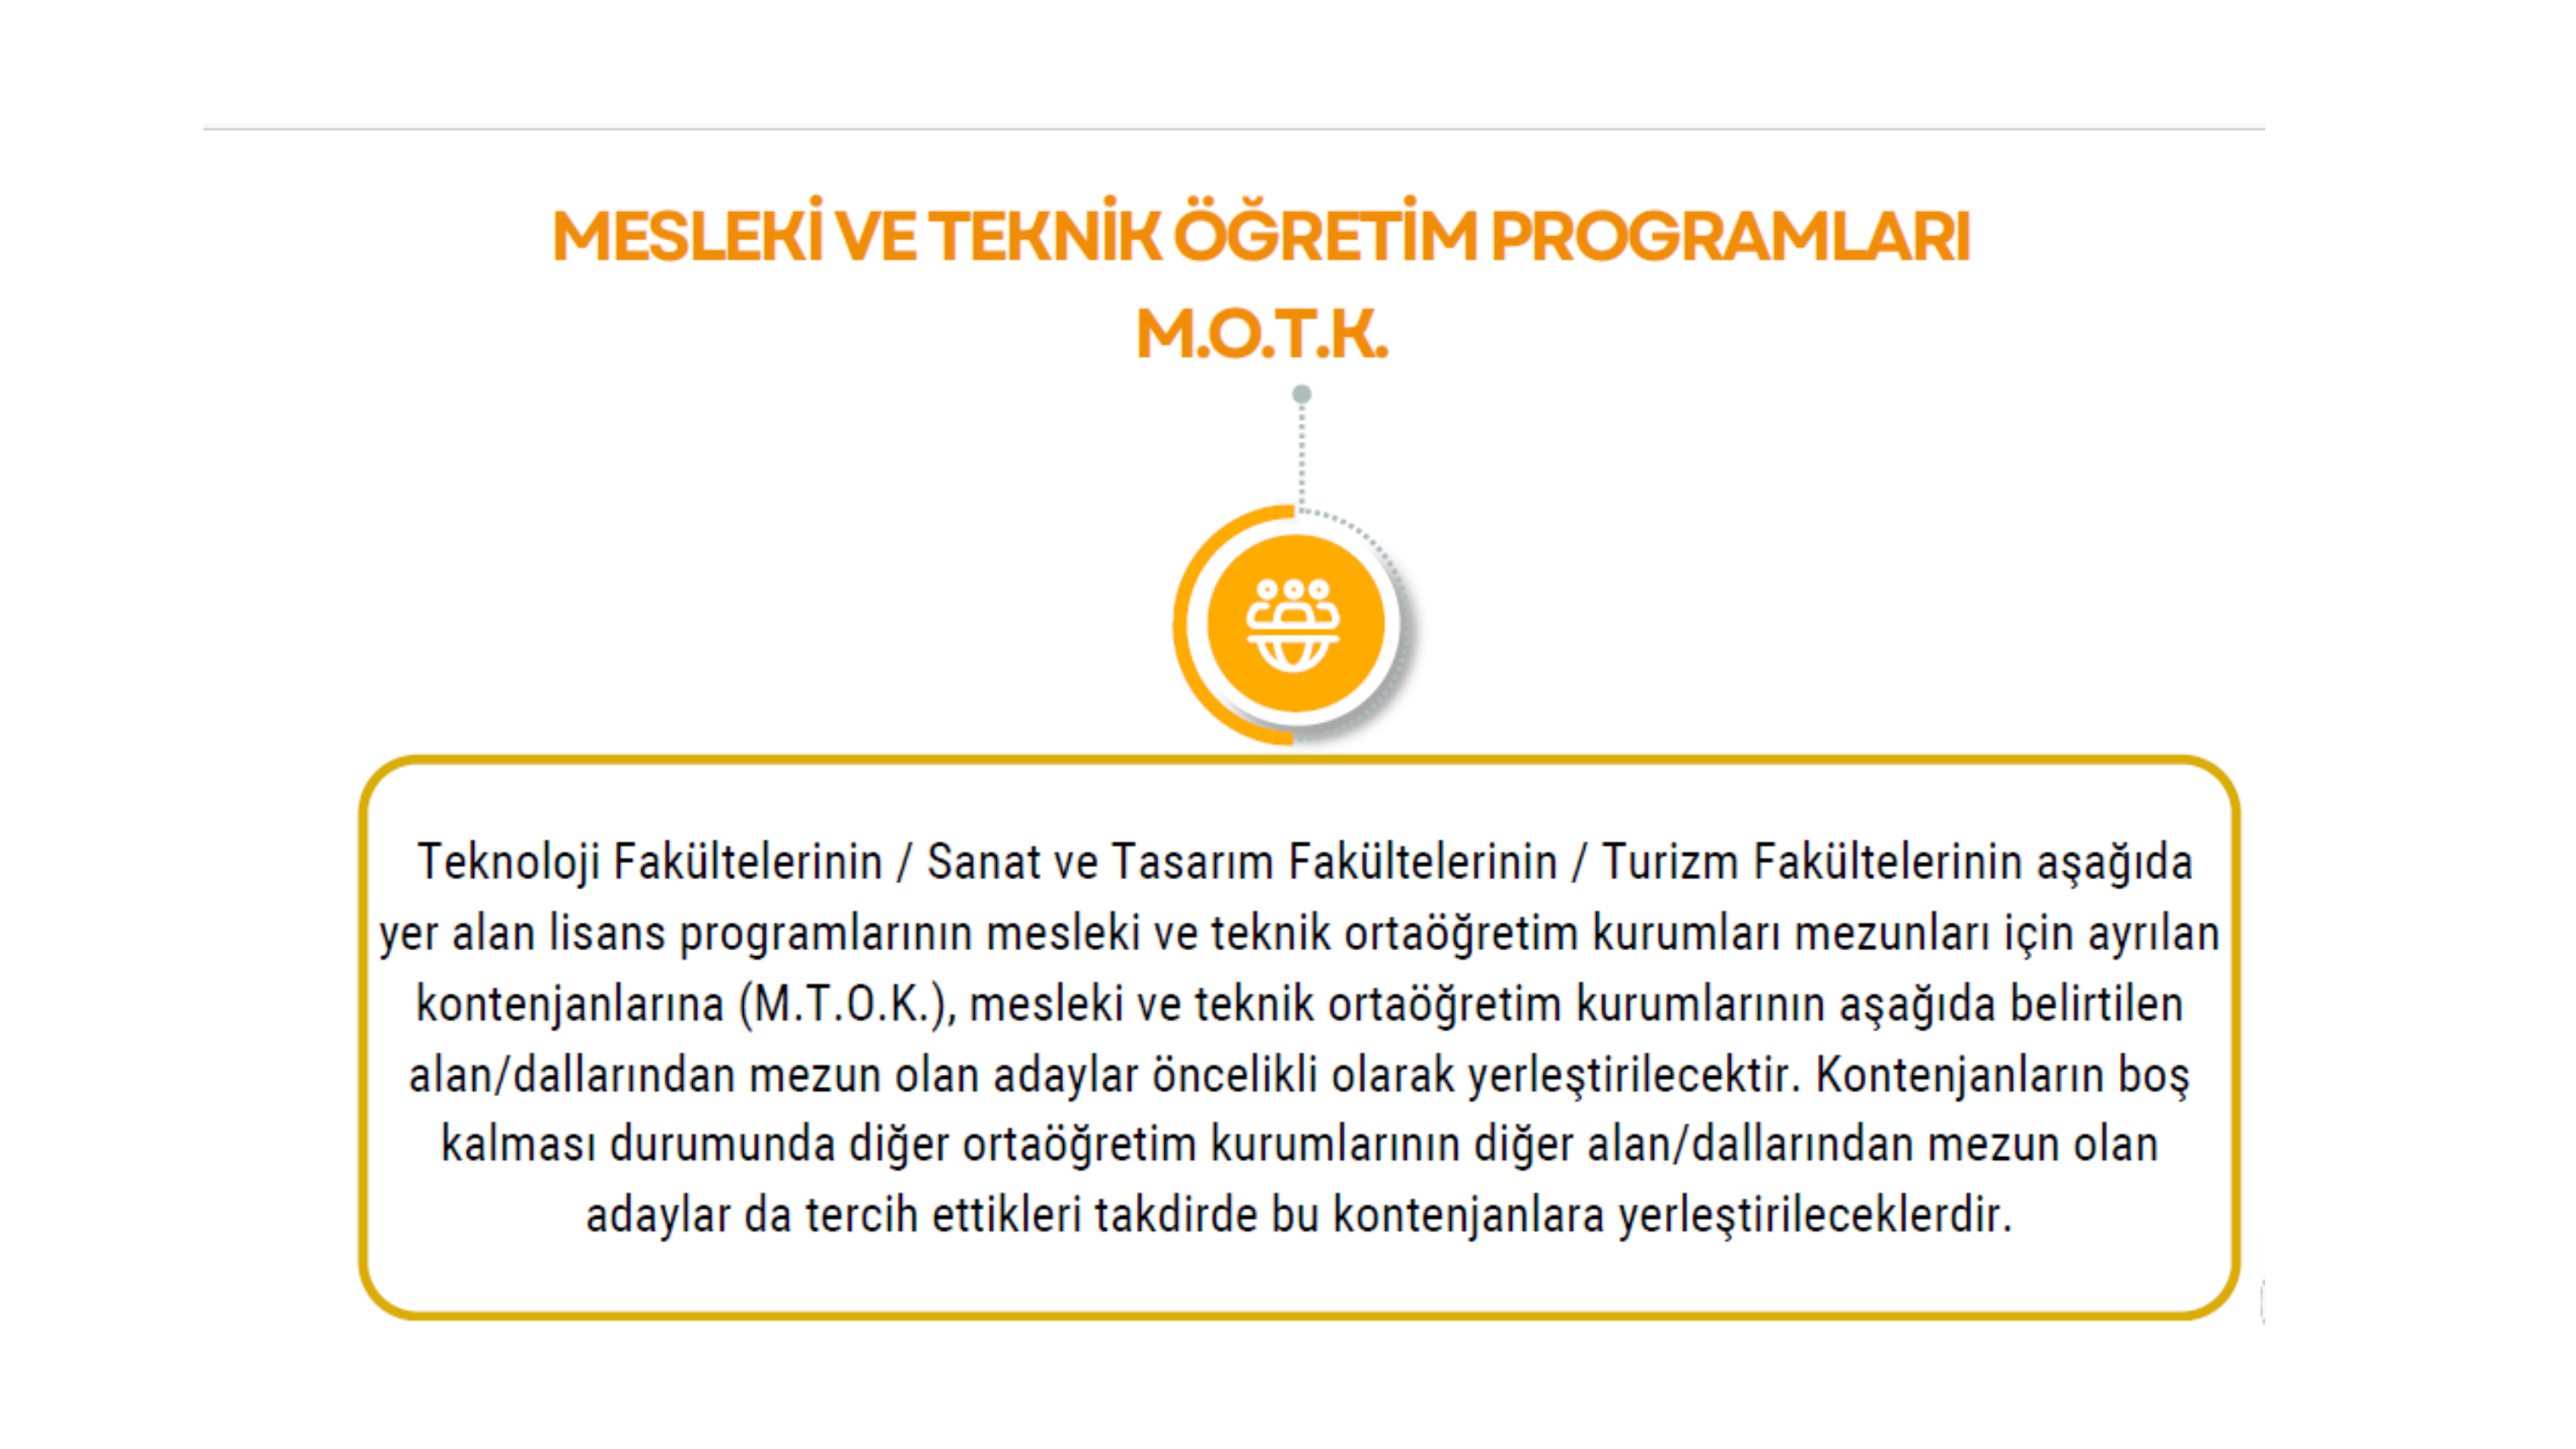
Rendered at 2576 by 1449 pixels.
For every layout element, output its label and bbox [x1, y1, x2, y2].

picture [204, 123, 2265, 1331]
